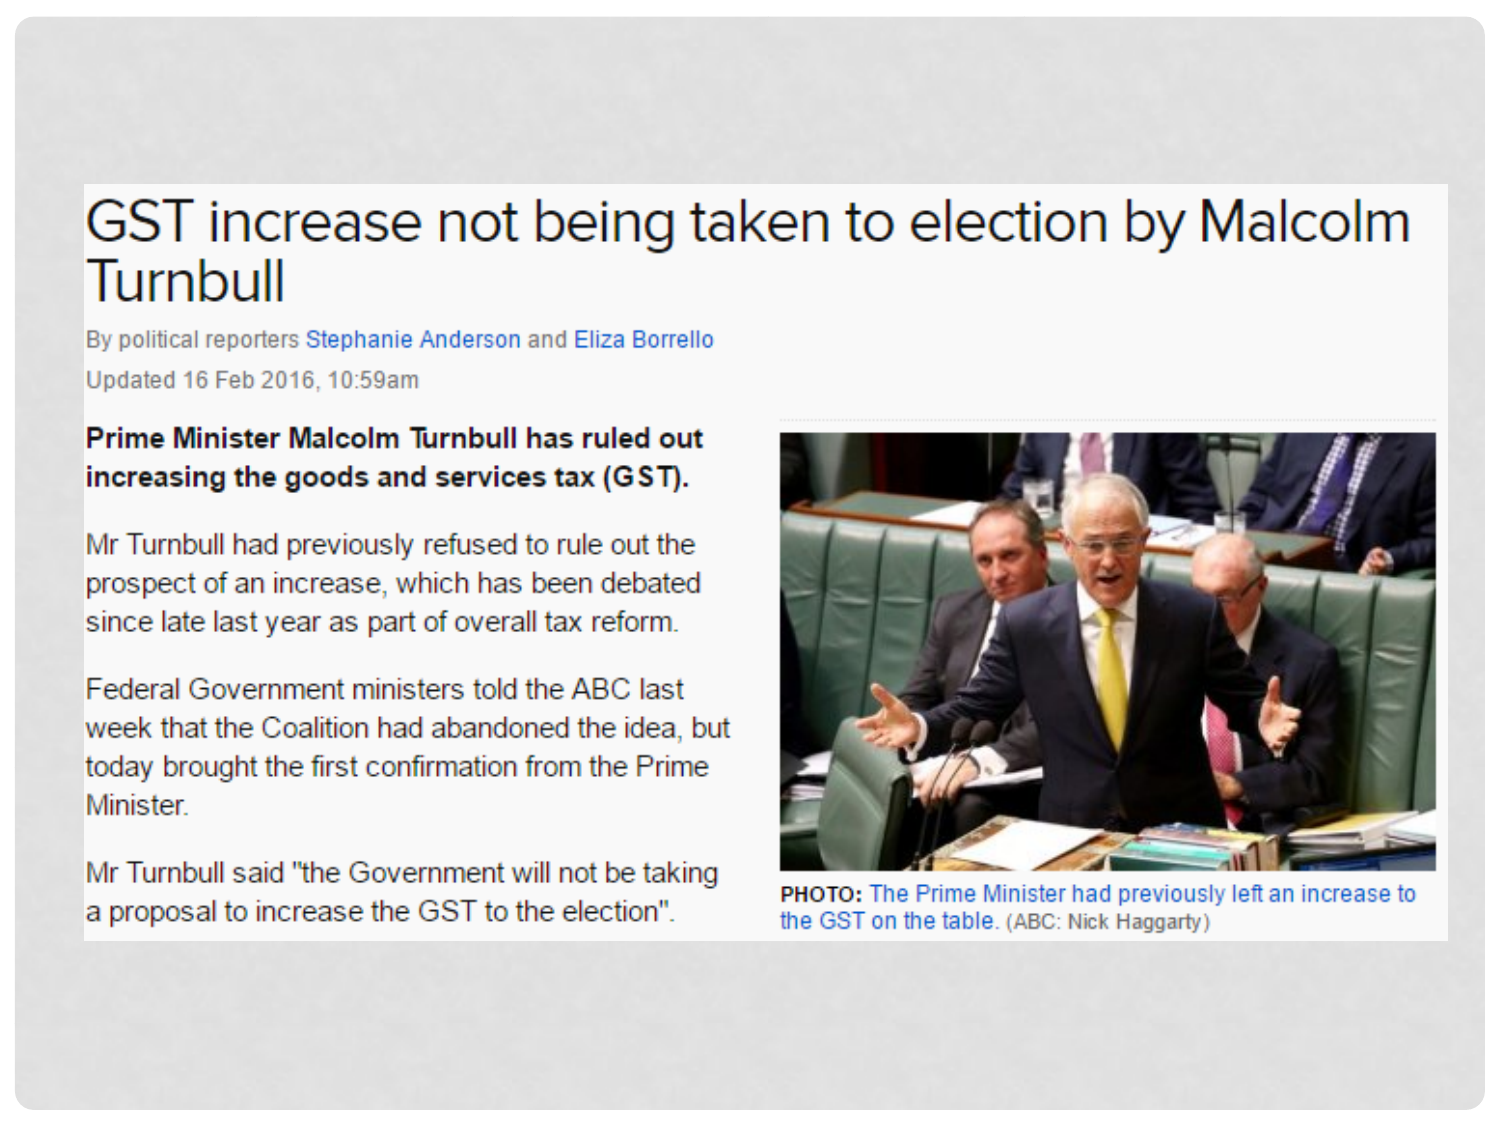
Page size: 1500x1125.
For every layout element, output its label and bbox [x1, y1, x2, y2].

picture [83, 184, 1448, 941]
